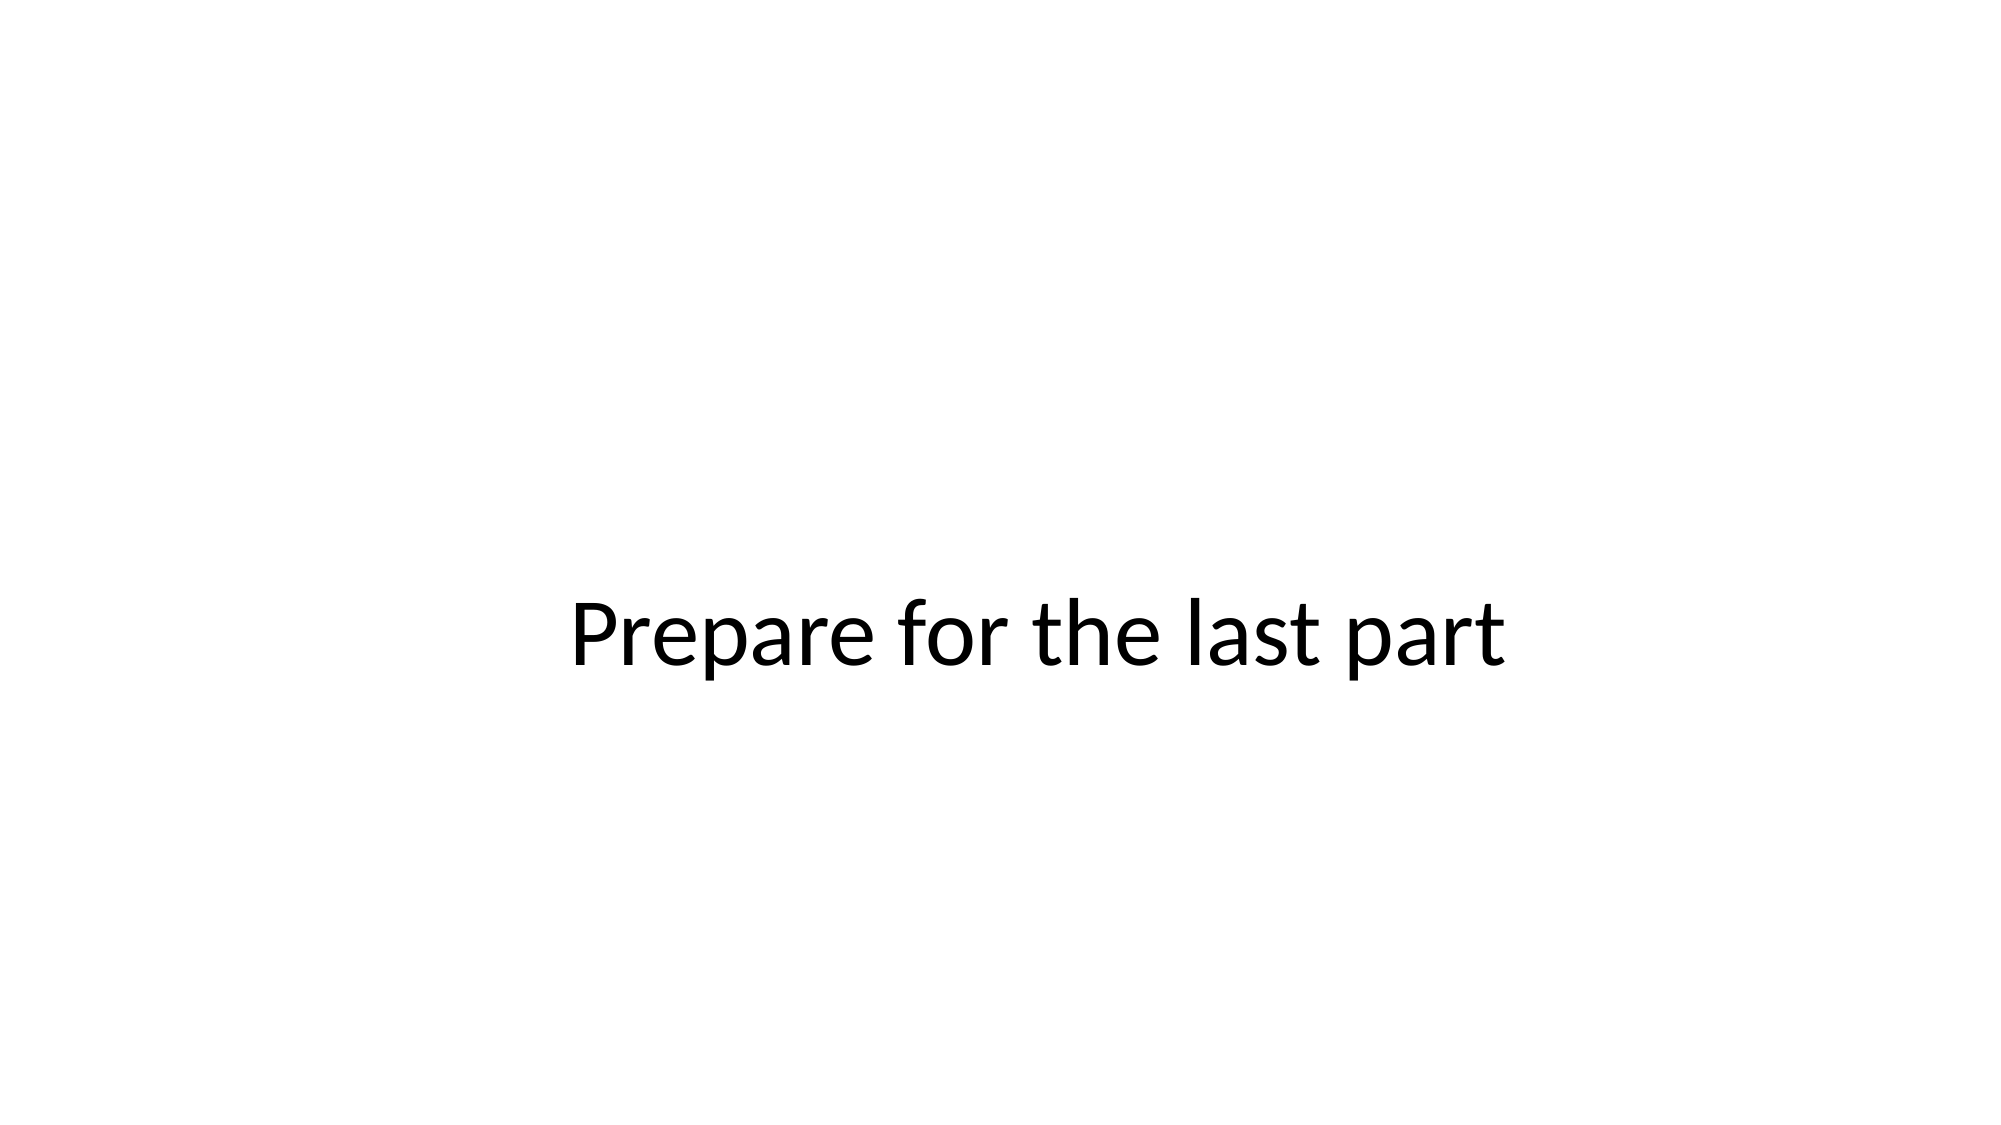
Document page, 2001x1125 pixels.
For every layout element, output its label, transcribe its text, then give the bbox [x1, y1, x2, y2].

text_box Prepare for the last part [474, 450, 1602, 693]
